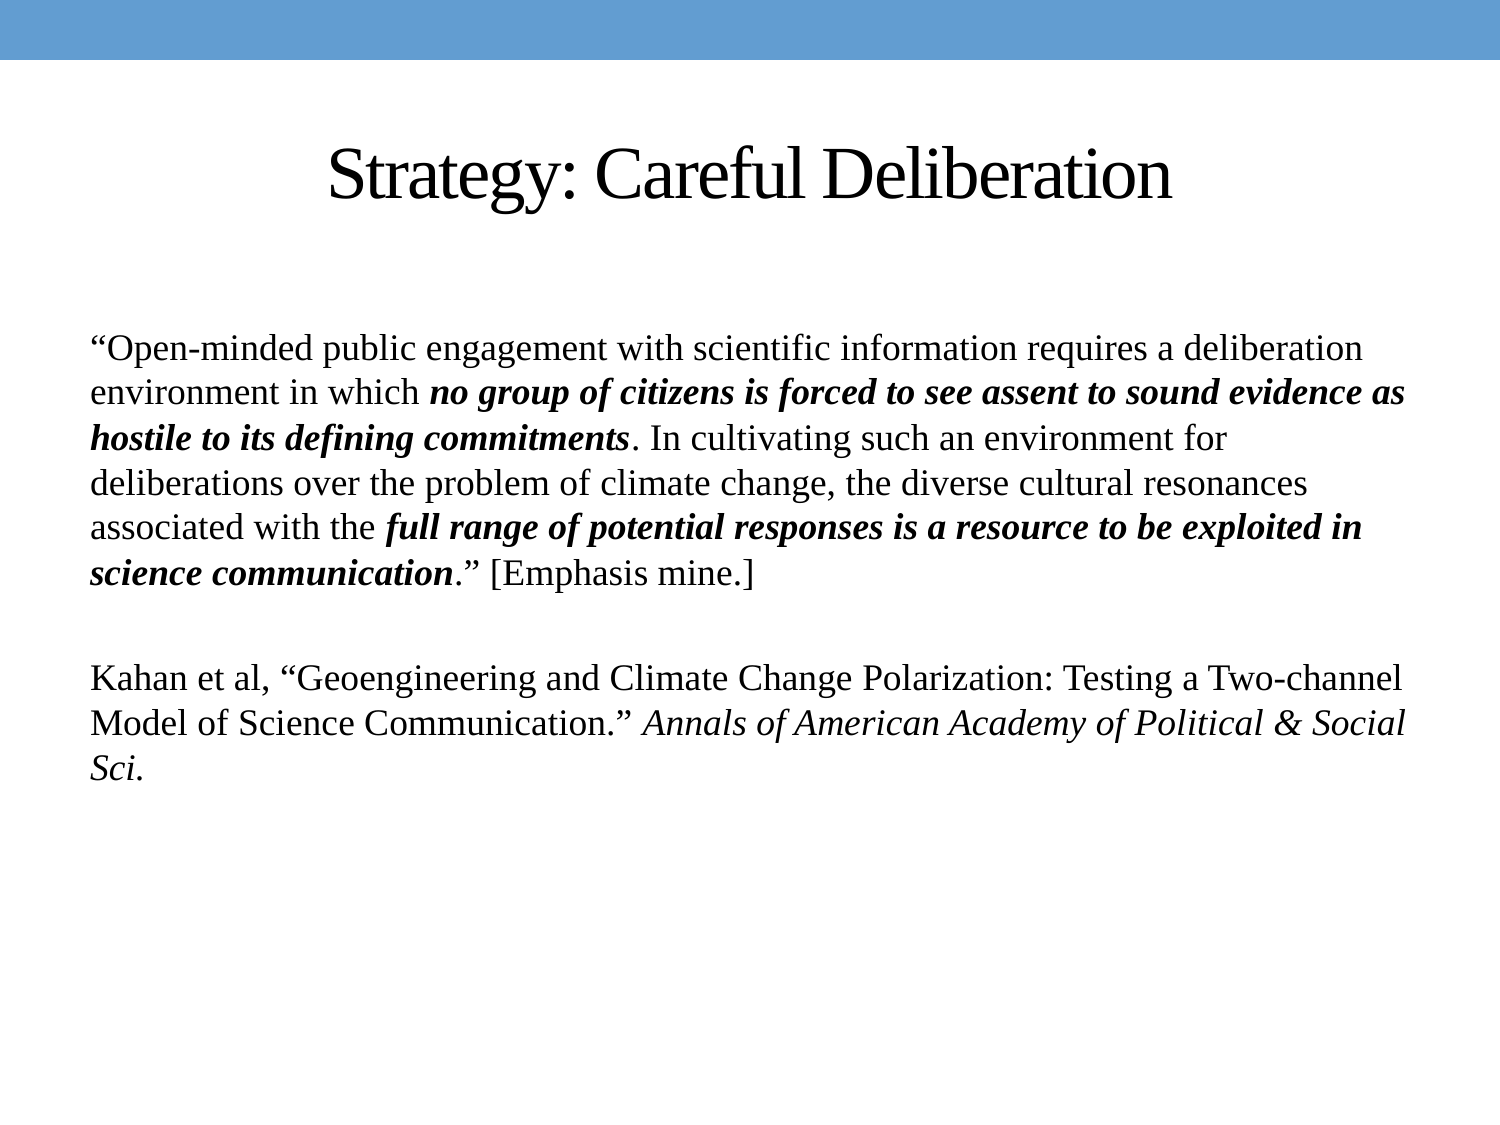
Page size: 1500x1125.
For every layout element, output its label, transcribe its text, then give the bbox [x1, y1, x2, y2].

list “Open-minded public engagement with scientific information requires a deliberation environment in which no group of citizens is forced to see assent to sound evidence as hostile to its defining commitments. In cultivating such an environment for deliberations over the problem of climate change, the diverse cultural resonances associated with the full range of potential responses is a resource to be exploited in science communication.” [Emphasis mine.] Kahan et al, “Geoengineering and Climate Change Polarization: Testing a Two-channel Model of Science Communication.” Annals of American Academy of Political & Social Sci. [75, 262, 1425, 1063]
title Strategy: Careful Deliberation [75, 87, 1425, 250]
